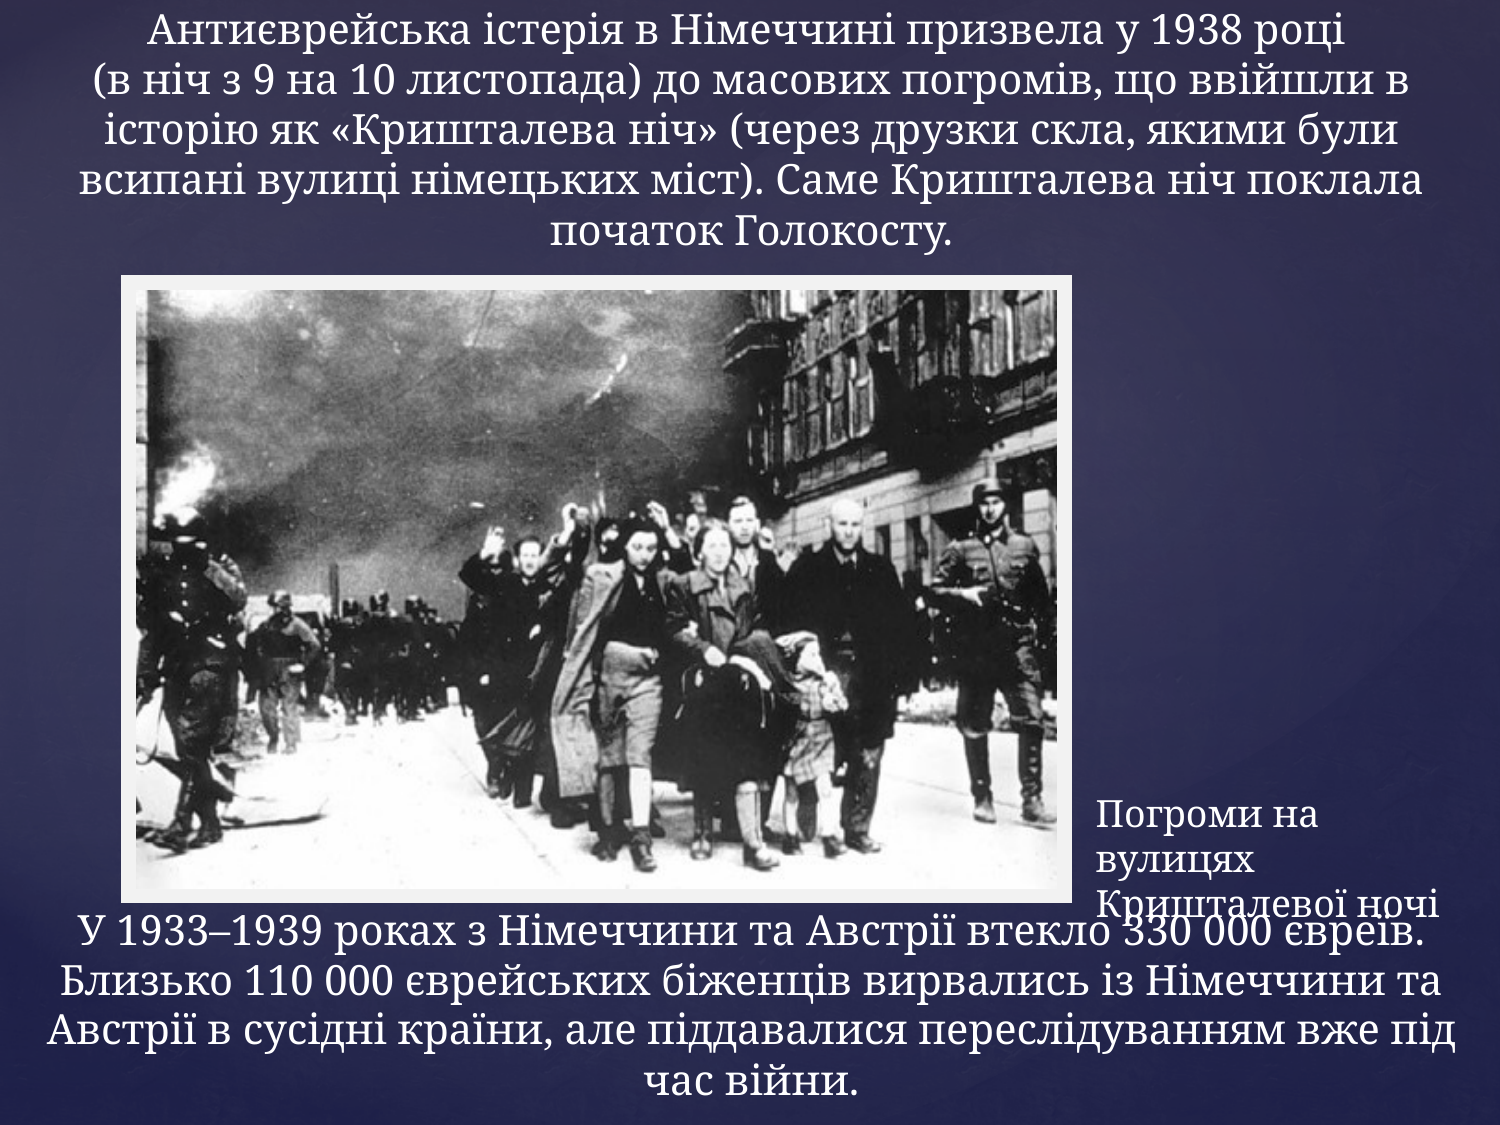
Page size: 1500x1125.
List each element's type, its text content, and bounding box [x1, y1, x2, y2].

picture [135, 289, 1058, 890]
text_box Погроми на вулицях Кришталевої ночі [1080, 782, 1500, 933]
list Антиєврейська істерія в Німеччині призвела у 1938 році (в ніч з 9 на 10 листопада) до масових погромів, що ввійшли в історію як «Кришталева ніч» (через друзки скла, якими були всипані вулиці німецьких міст). Саме Кришталева ніч поклала початок Голокосту. У 1933–1939 роках з Німеччини та Австрії втекло 330 000 євреїв. Близько 110 000 єврейських біженців вирвались із Німеччини та Австрії в сусідні країни, але піддавалися переслідуванням вже під час війни. [0, 0, 1500, 1125]
